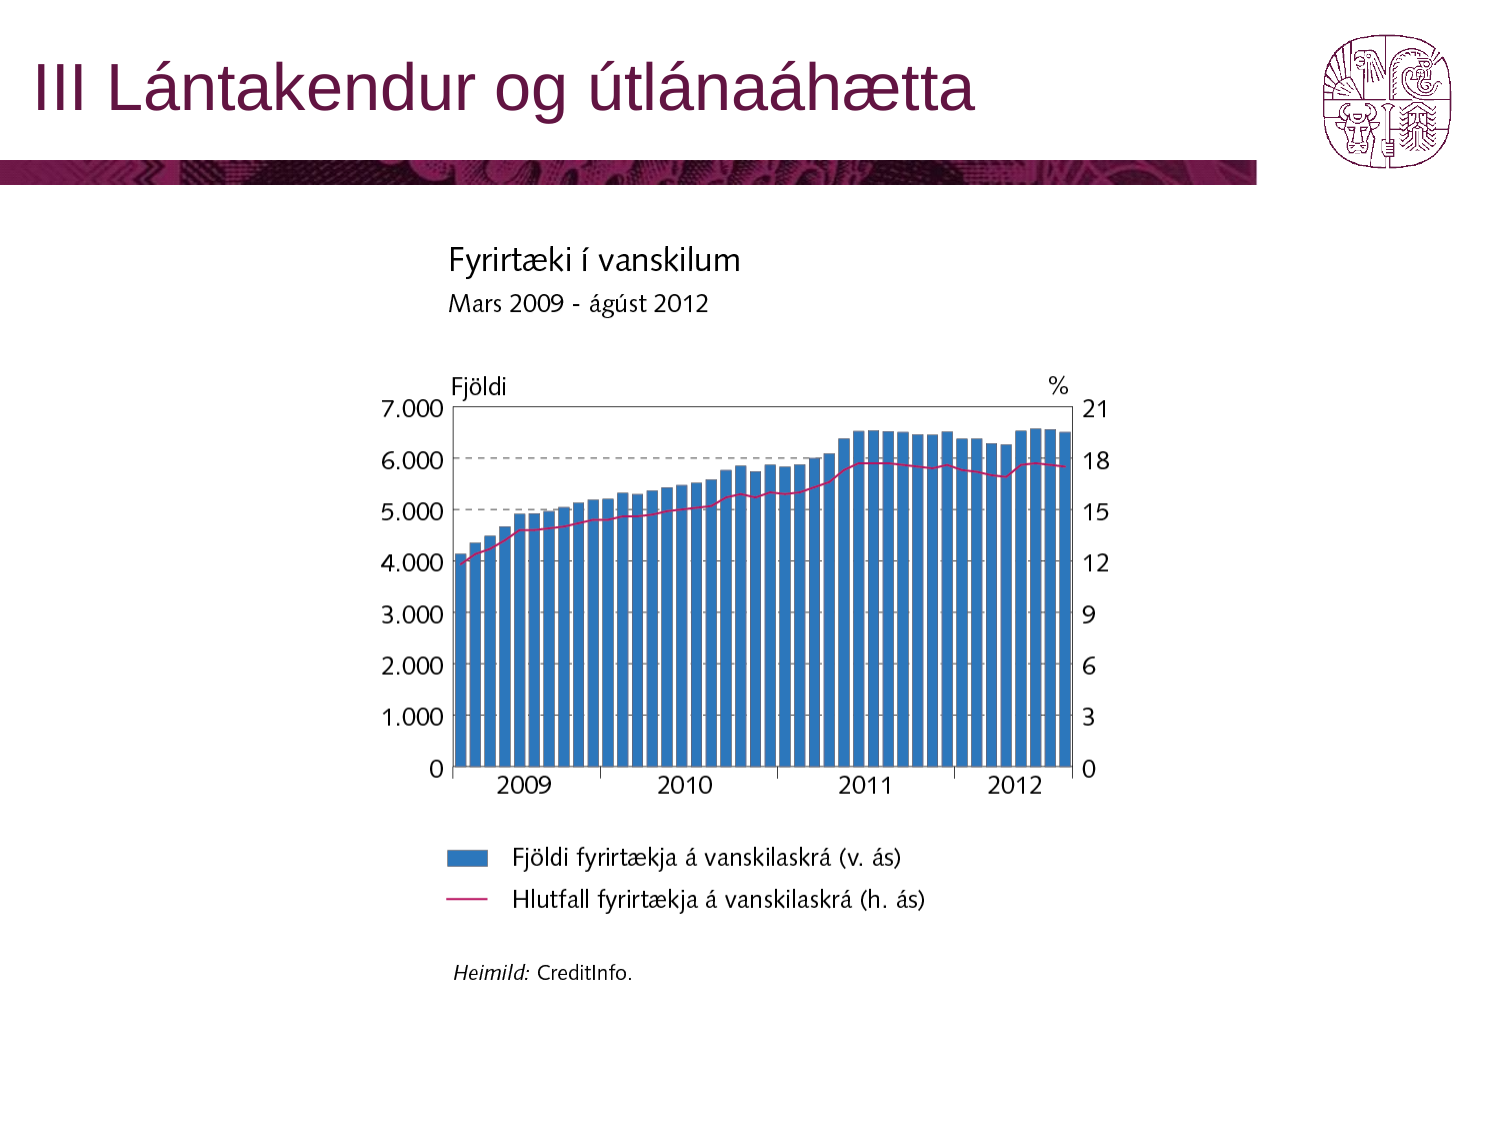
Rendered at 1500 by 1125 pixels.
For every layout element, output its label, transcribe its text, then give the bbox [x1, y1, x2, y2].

title III Lántakendur og útlánaáhætta [17, 19, 1247, 149]
picture [0, 160, 1258, 185]
picture [380, 243, 1111, 1015]
picture [1316, 31, 1456, 173]
